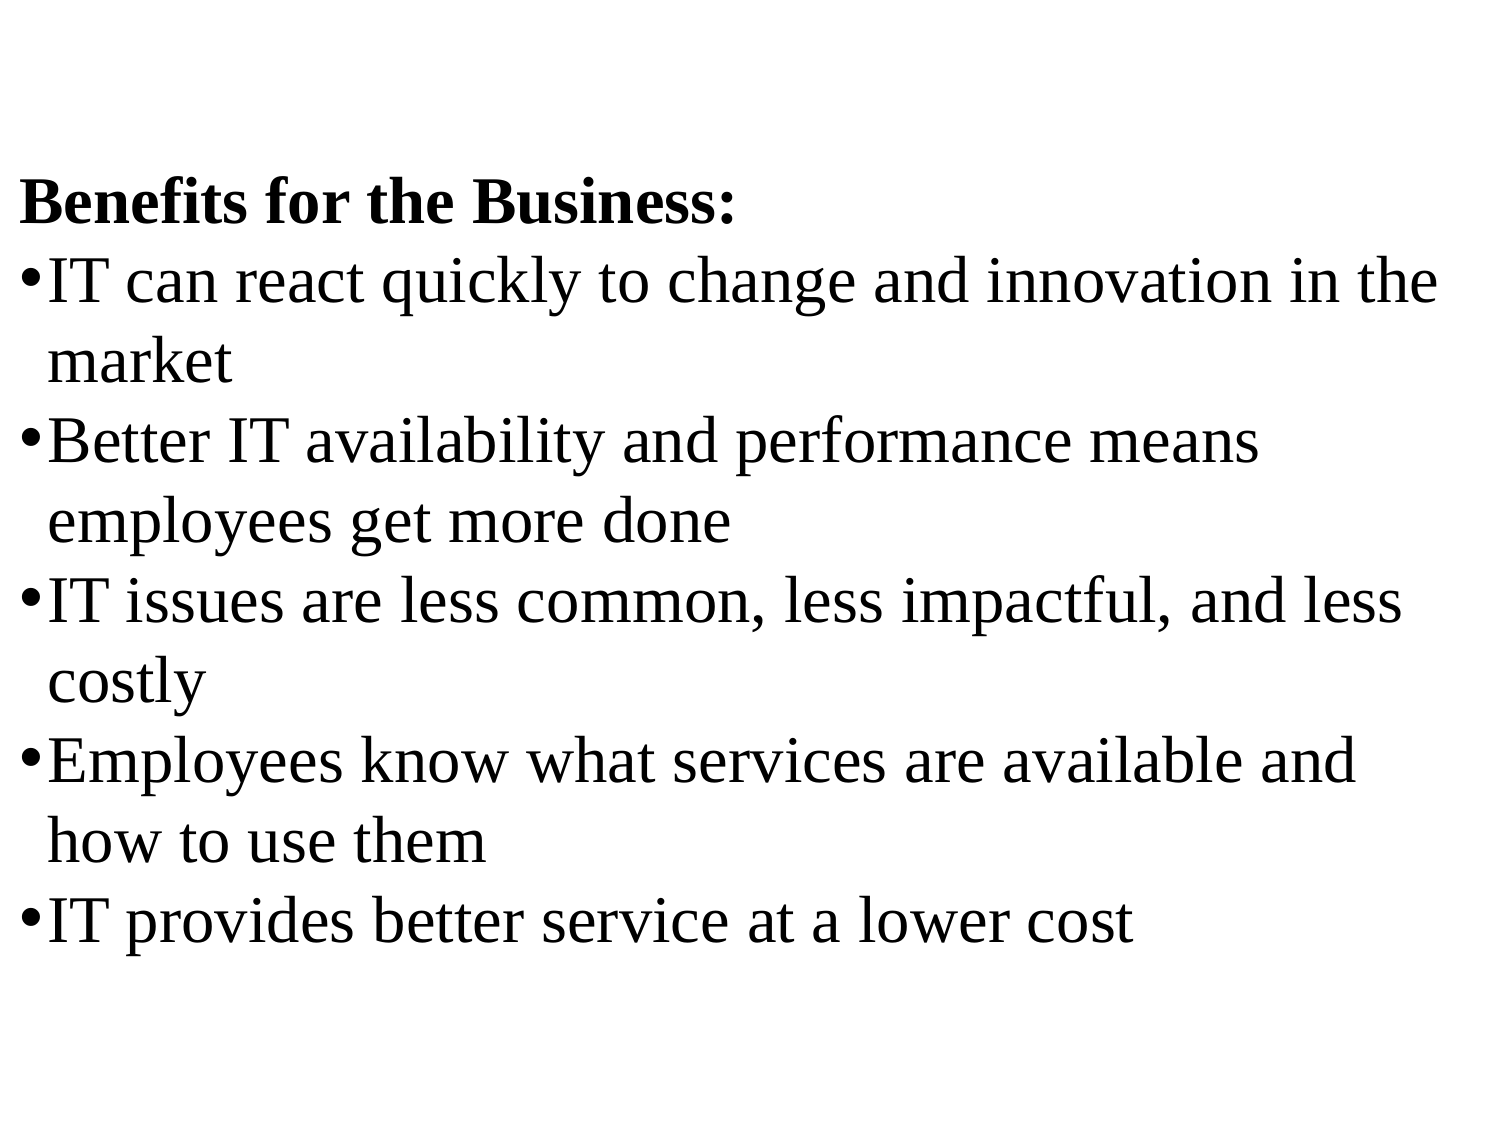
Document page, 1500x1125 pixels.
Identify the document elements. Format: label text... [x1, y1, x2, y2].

text_box Benefits for the Business: IT can react quickly to change and innovation in the market Better IT availability and performance means employees get more done IT issues are less common, less impactful, and less costly Employees know what services are available and how to use them IT provides better service at a lower cost [4, 148, 1500, 964]
